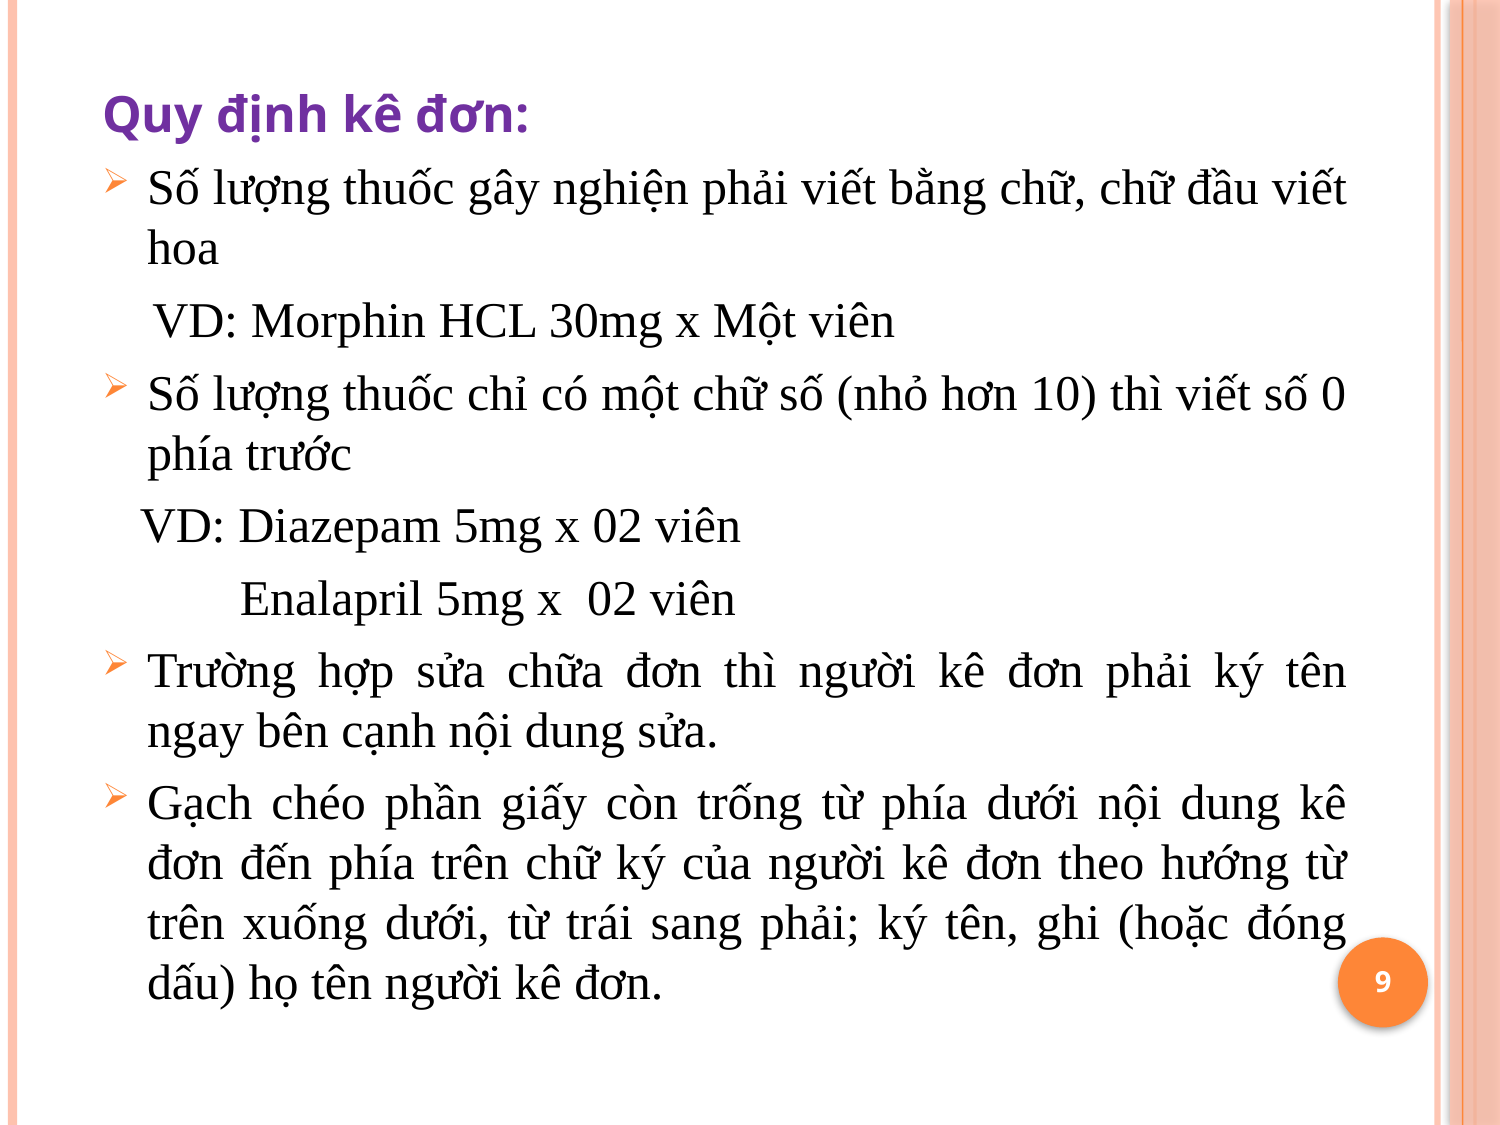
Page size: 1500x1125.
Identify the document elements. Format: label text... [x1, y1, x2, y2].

list Quy định kê đơn: Số lượng thuốc gây nghiện phải viết bằng chữ, chữ đầu viết hoa VD: Morphin HCL 30mg x Một viên Số lượng thuốc chỉ có một chữ số (nhỏ hơn 10) thì viết số 0 phía trước VD: Diazepam 5mg x 02 viên Enalapril 5mg x 02 viên Trường hợp sửa chữa đơn thì người kê đơn phải ký tên ngay bên cạnh nội dung sửa. Gạch chéo phần giấy còn trống từ phía dưới nội dung kê đơn đến phía trên chữ ký của người kê đơn theo hướng từ trên xuống dưới, từ trái sang phải; ký tên, ghi (hoặc đóng dấu) họ tên người kê đơn. [87, 75, 1363, 1050]
slide_number 9 [1363, 940, 1434, 1027]
